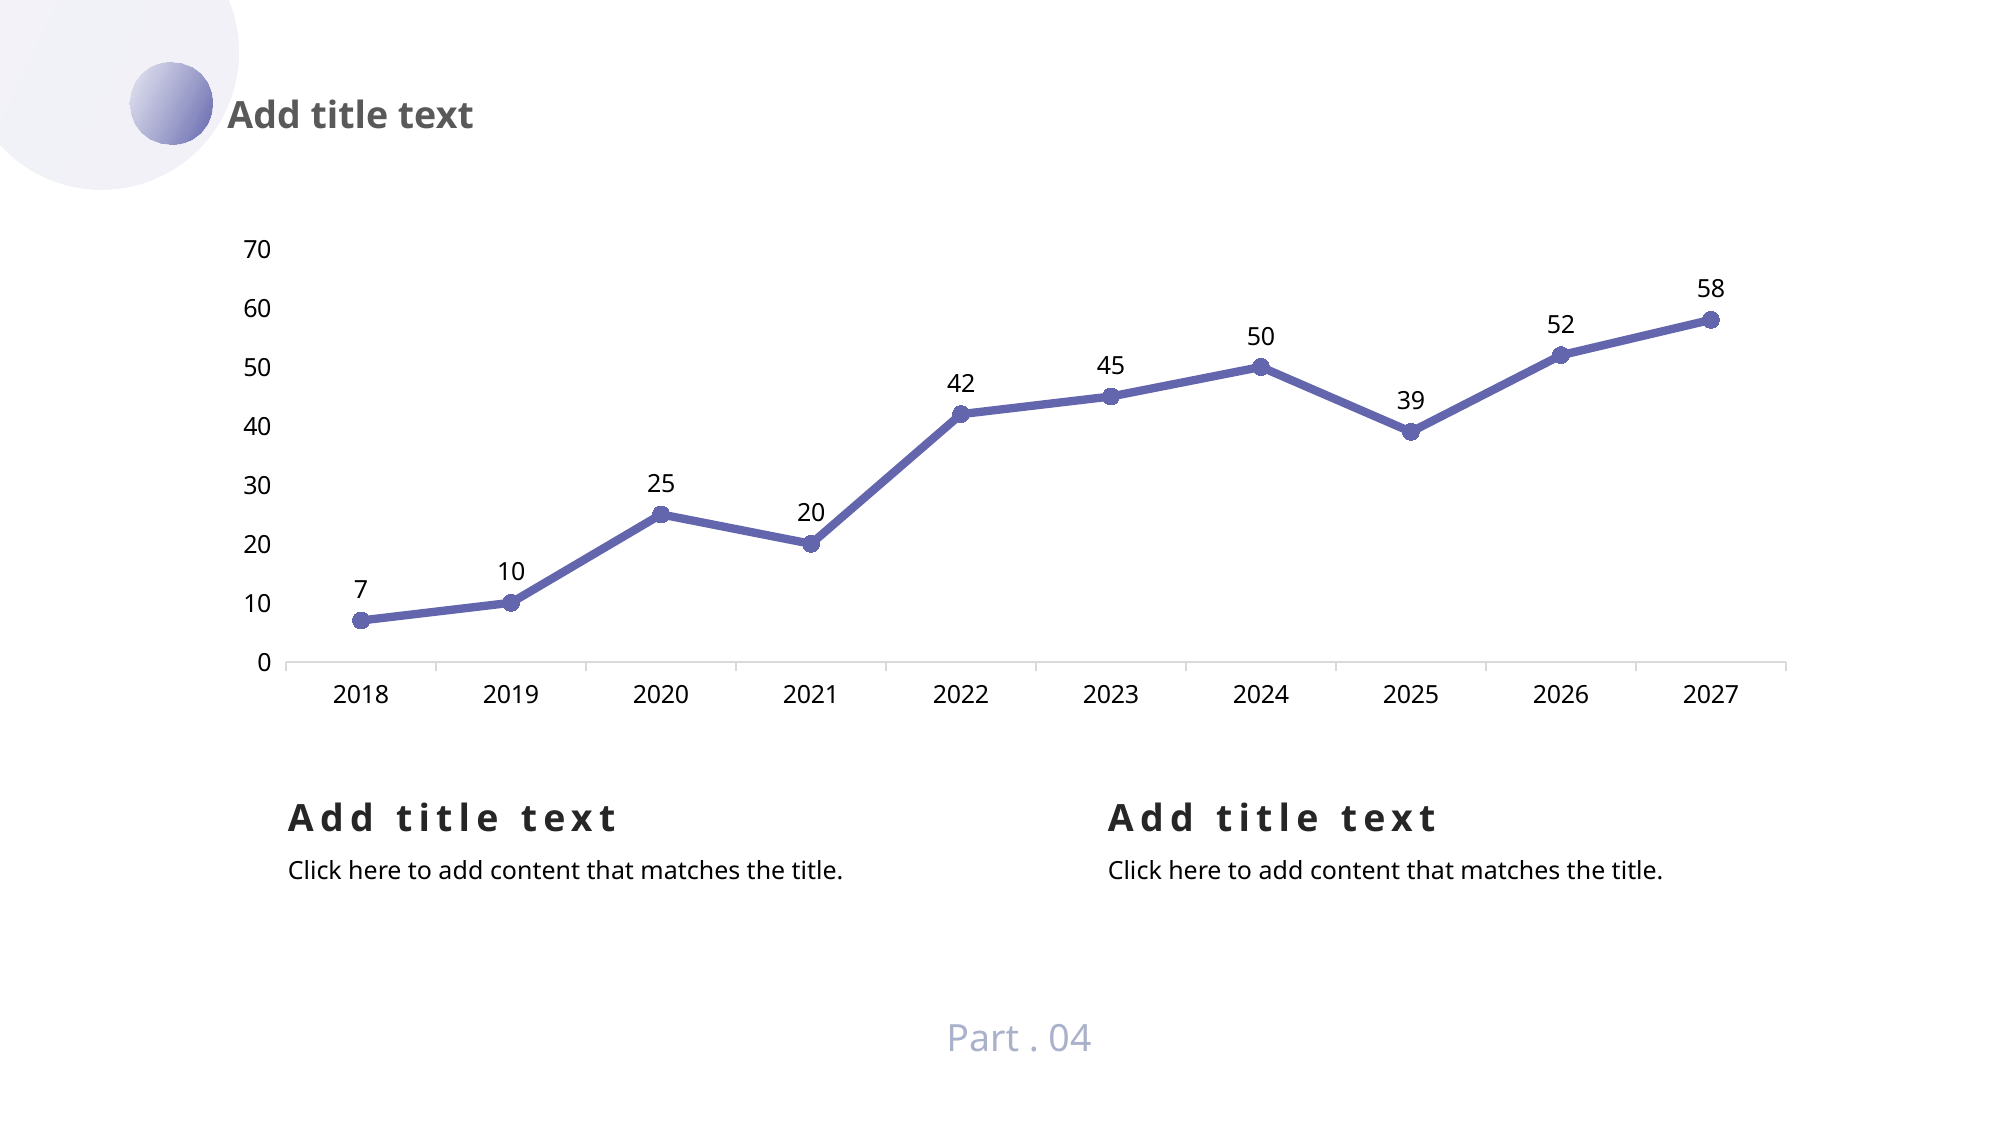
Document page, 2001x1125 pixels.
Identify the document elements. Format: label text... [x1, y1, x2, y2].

text_box [0, 0, 240, 191]
text_box [128, 60, 212, 146]
text_box Add title text [212, 84, 626, 144]
text_box Part . 04 [931, 997, 1154, 1075]
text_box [1093, 786, 1707, 890]
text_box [273, 786, 887, 890]
chart [238, 227, 1811, 823]
